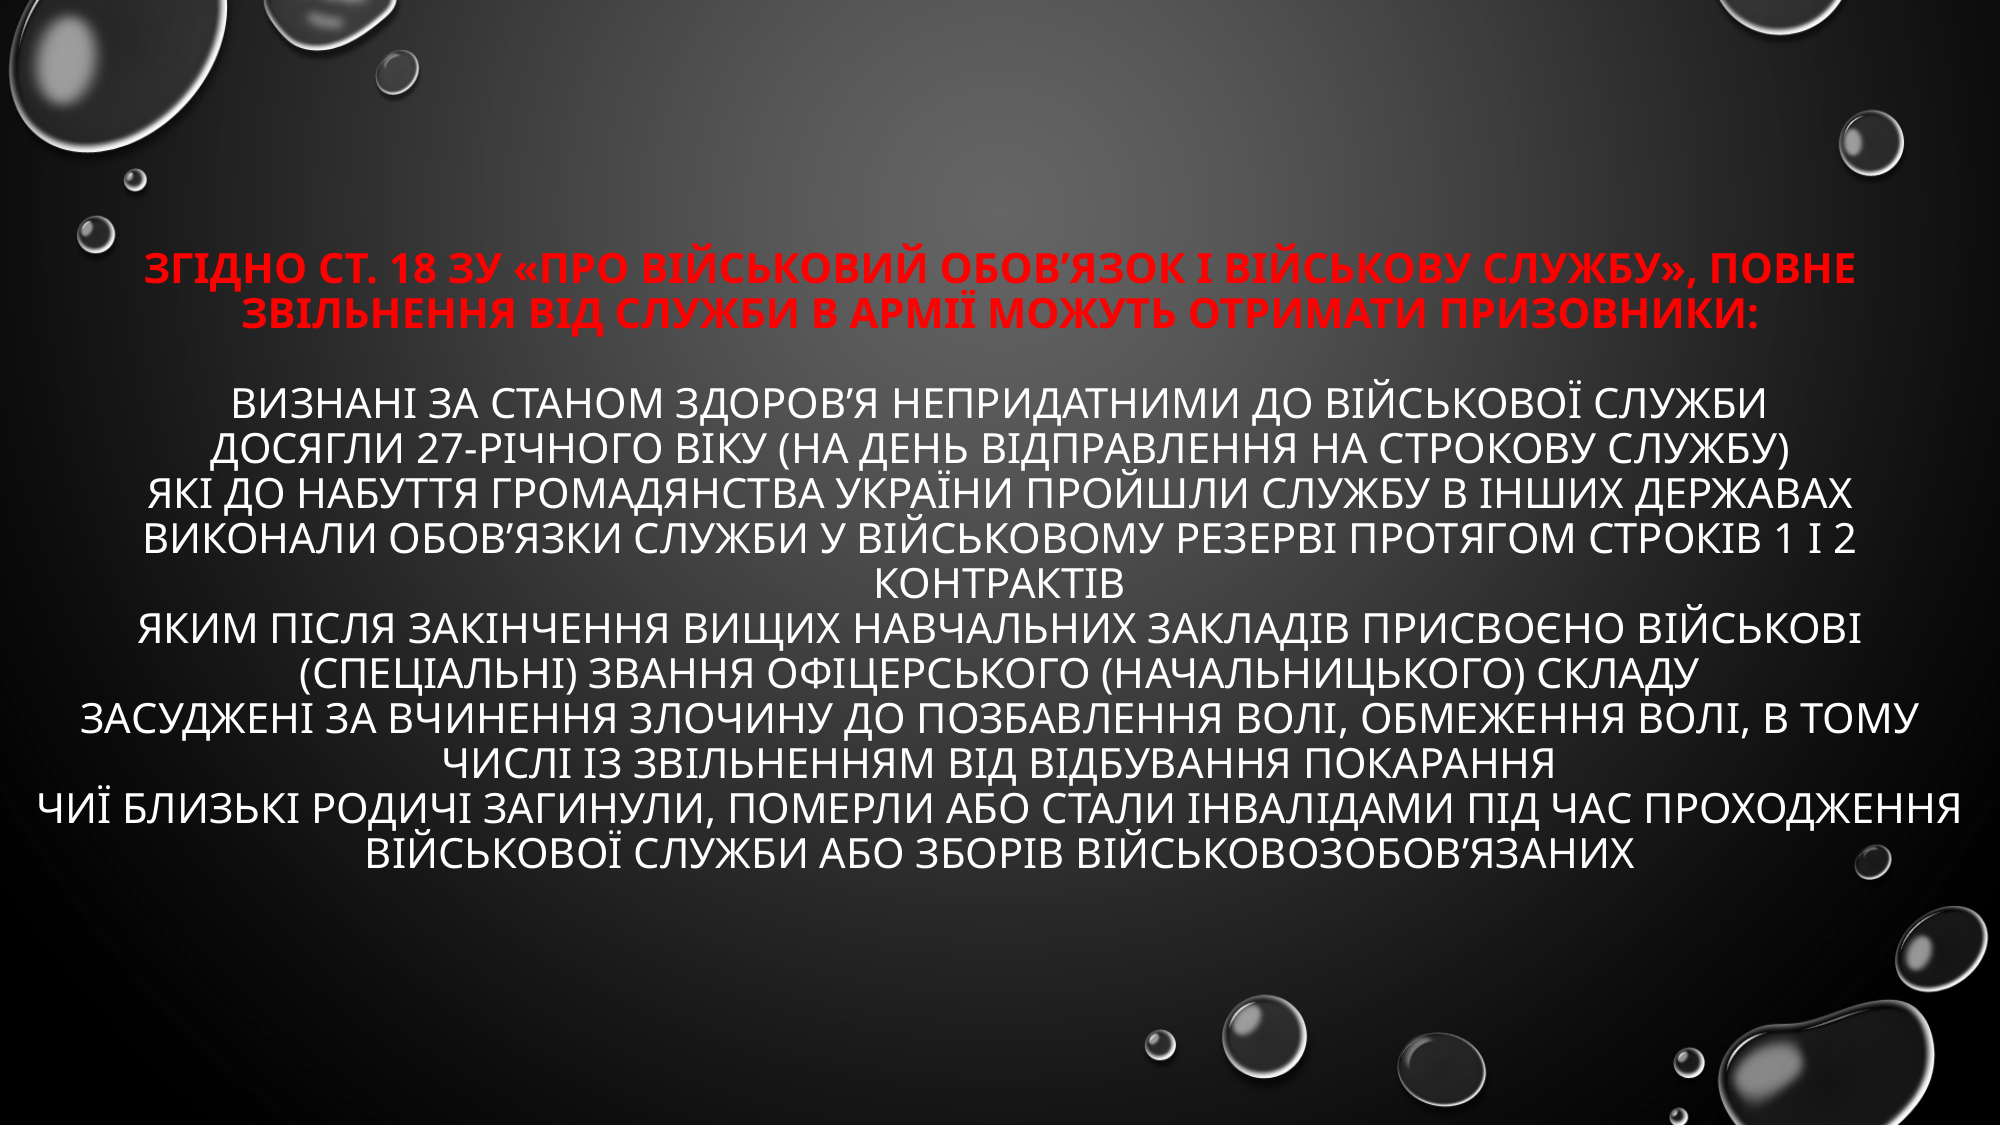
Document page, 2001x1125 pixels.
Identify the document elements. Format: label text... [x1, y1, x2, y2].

title Згідно ст. 18 ЗУ «Про військовий обов’язок і військову службу», повне звільнення від служби в армії можуть отримати призовники: визнані за станом здоров’я непридатними до військової служби досягли 27-річного віку (на день відправлення на строкову службу) які до набуття громадянства України пройшли службу в інших державах виконали обов’язки служби у військовому резерві протягом строків 1 і 2 контрактів яким після закінчення вищих навчальних закладів присвоєно військові (спеціальні) звання офіцерського (начальницького) складу засуджені за вчинення злочину до позбавлення волі, обмеження волі, в тому числі із звільненням від відбування покарання чиї близькі родичі загинули, померли або стали інвалідами під час проходження військової служби або зборів військовозобов’язаних [0, 0, 2000, 1125]
